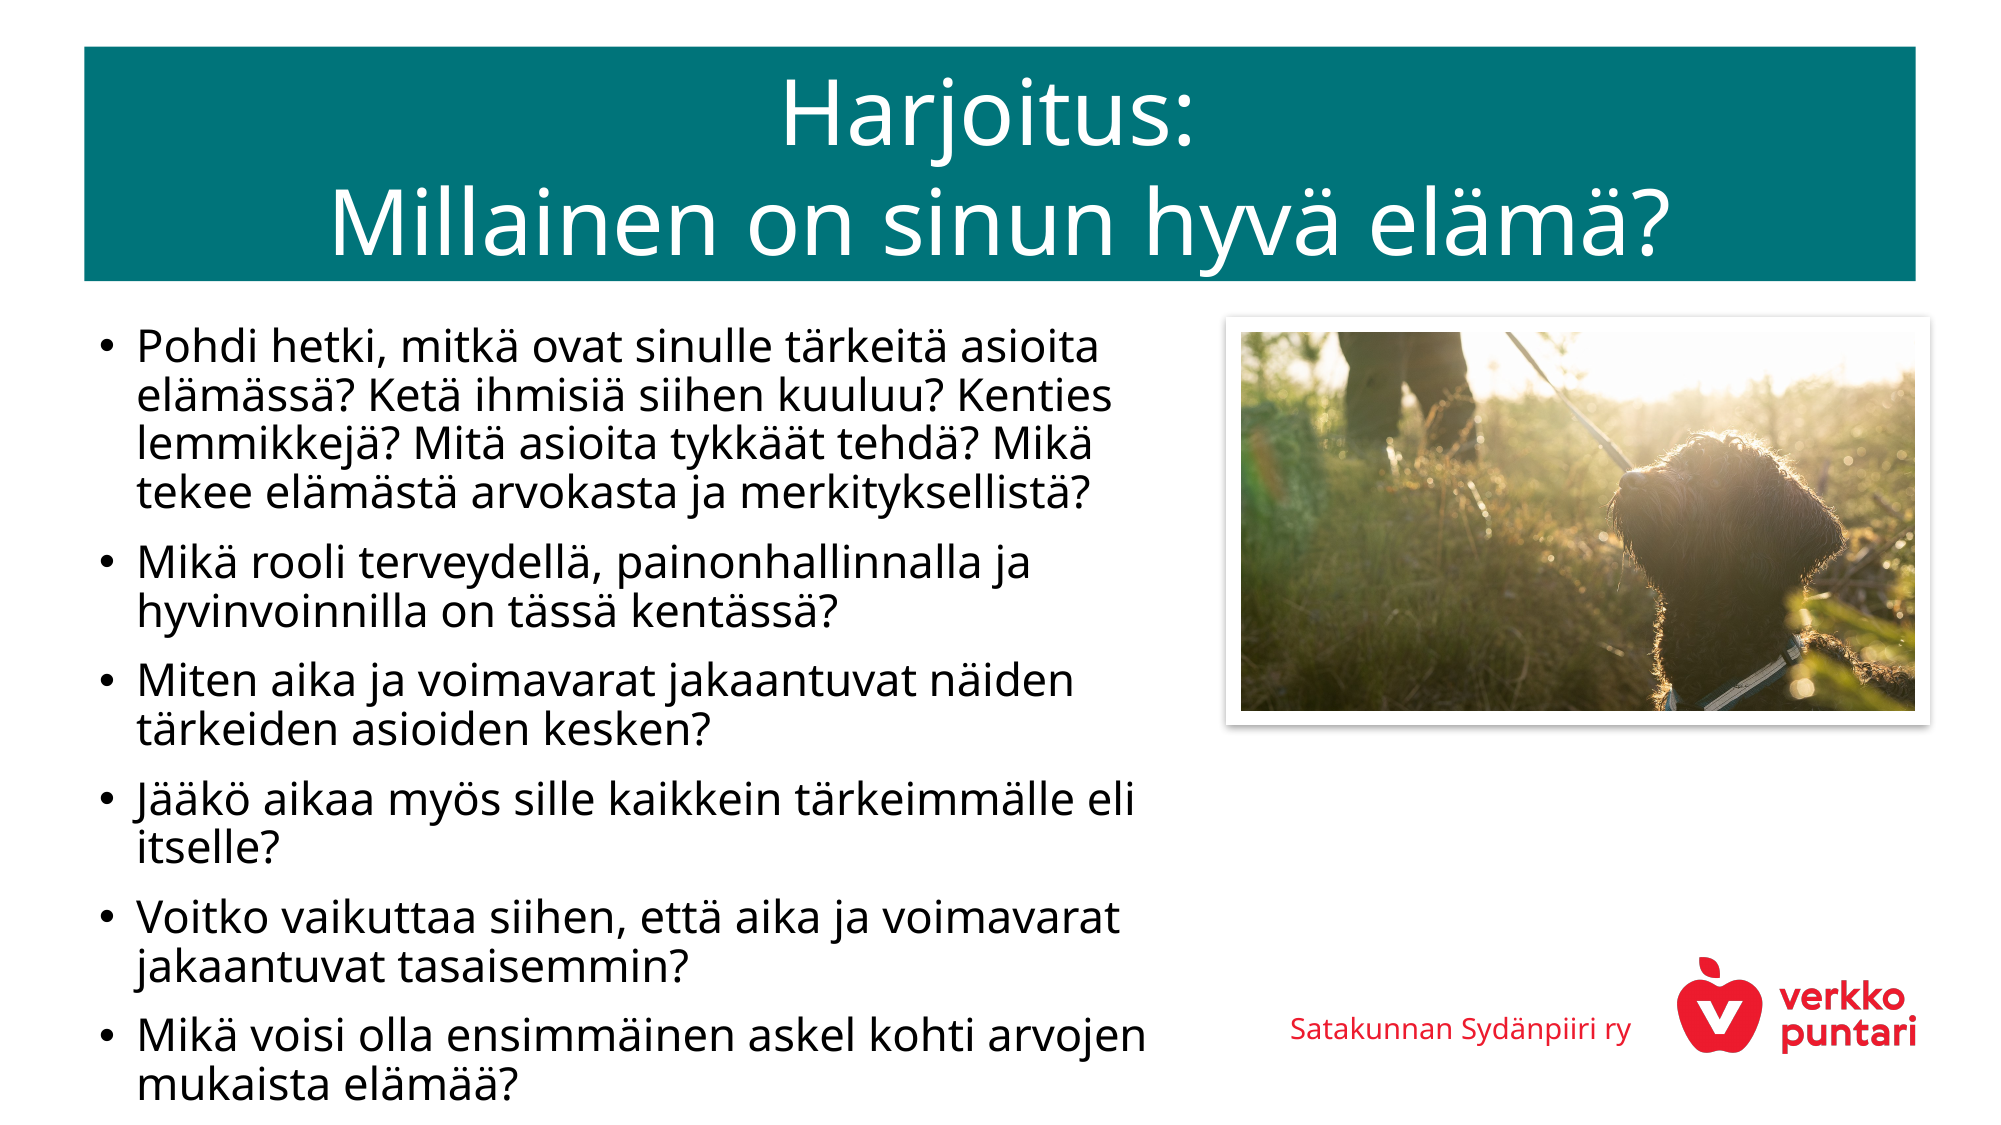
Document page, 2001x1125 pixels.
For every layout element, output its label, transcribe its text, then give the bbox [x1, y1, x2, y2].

text_box ​Pohdi hetki, mitkä ovat sinulle tärkeitä asioita elämässä? Ketä ihmisiä siihen kuuluu? Kenties lemmikkejä? Mitä asioita tykkäät tehdä? Mikä tekee elämästä arvokasta ja merkityksellistä? Mikä rooli terveydellä, painonhallinnalla ja hyvinvoinnilla on tässä kentässä? Miten aika ja voimavarat jakaantuvat näiden tärkeiden asioiden kesken? Jääkö aikaa myös sille kaikkein tärkeimmälle eli itselle? Voitko vaikuttaa siihen, että aika ja voimavarat jakaantuvat tasaisemmin? Mikä voisi olla ensimmäinen askel kohti arvojen mukaista elämää? [84, 315, 1216, 1125]
text_box Satakunnan Sydänpiiri ry [1275, 1002, 1677, 1053]
picture [1241, 331, 1916, 711]
text_box Harjoitus: Millainen on sinun hyvä elämä? [84, 46, 1916, 282]
picture [1677, 957, 1916, 1054]
